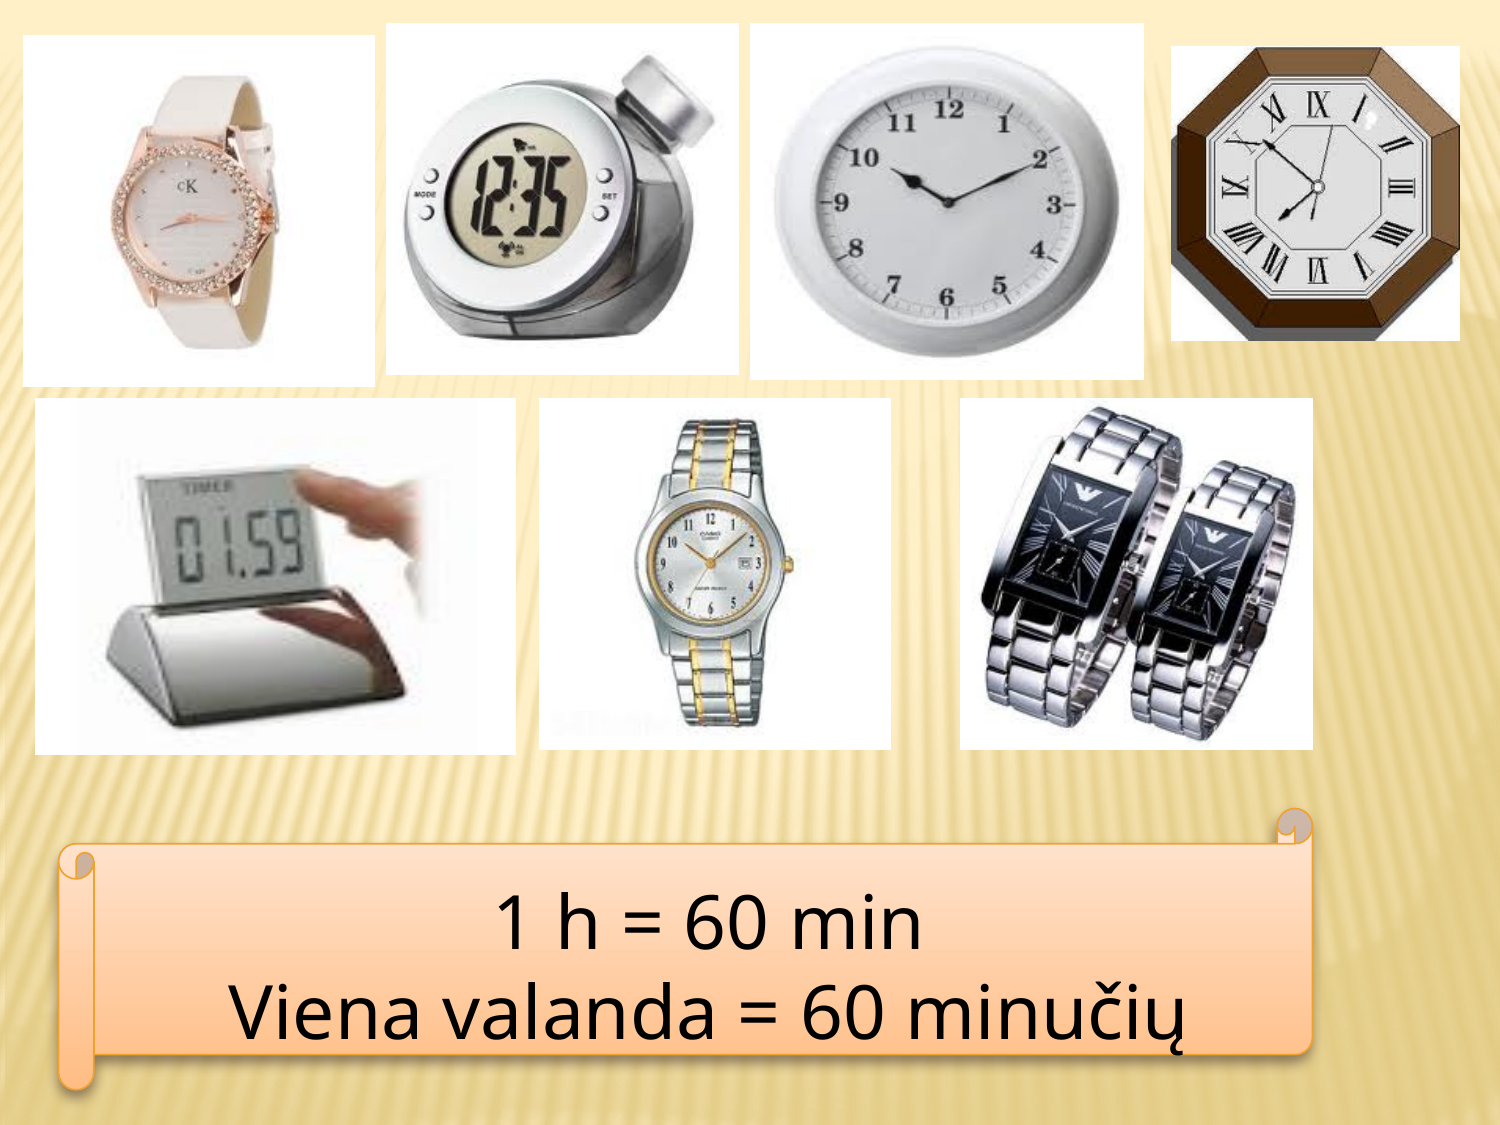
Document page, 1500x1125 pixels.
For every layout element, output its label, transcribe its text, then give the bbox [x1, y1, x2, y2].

picture [749, 23, 1144, 380]
picture [386, 23, 739, 376]
picture [960, 398, 1313, 751]
picture [1171, 46, 1460, 341]
text_box [57, 807, 1314, 1091]
picture [34, 398, 516, 755]
text_box 1 h = 60 min Viena valanda = 60 minučių [128, 867, 1289, 1062]
picture [23, 34, 376, 387]
picture [538, 398, 891, 751]
